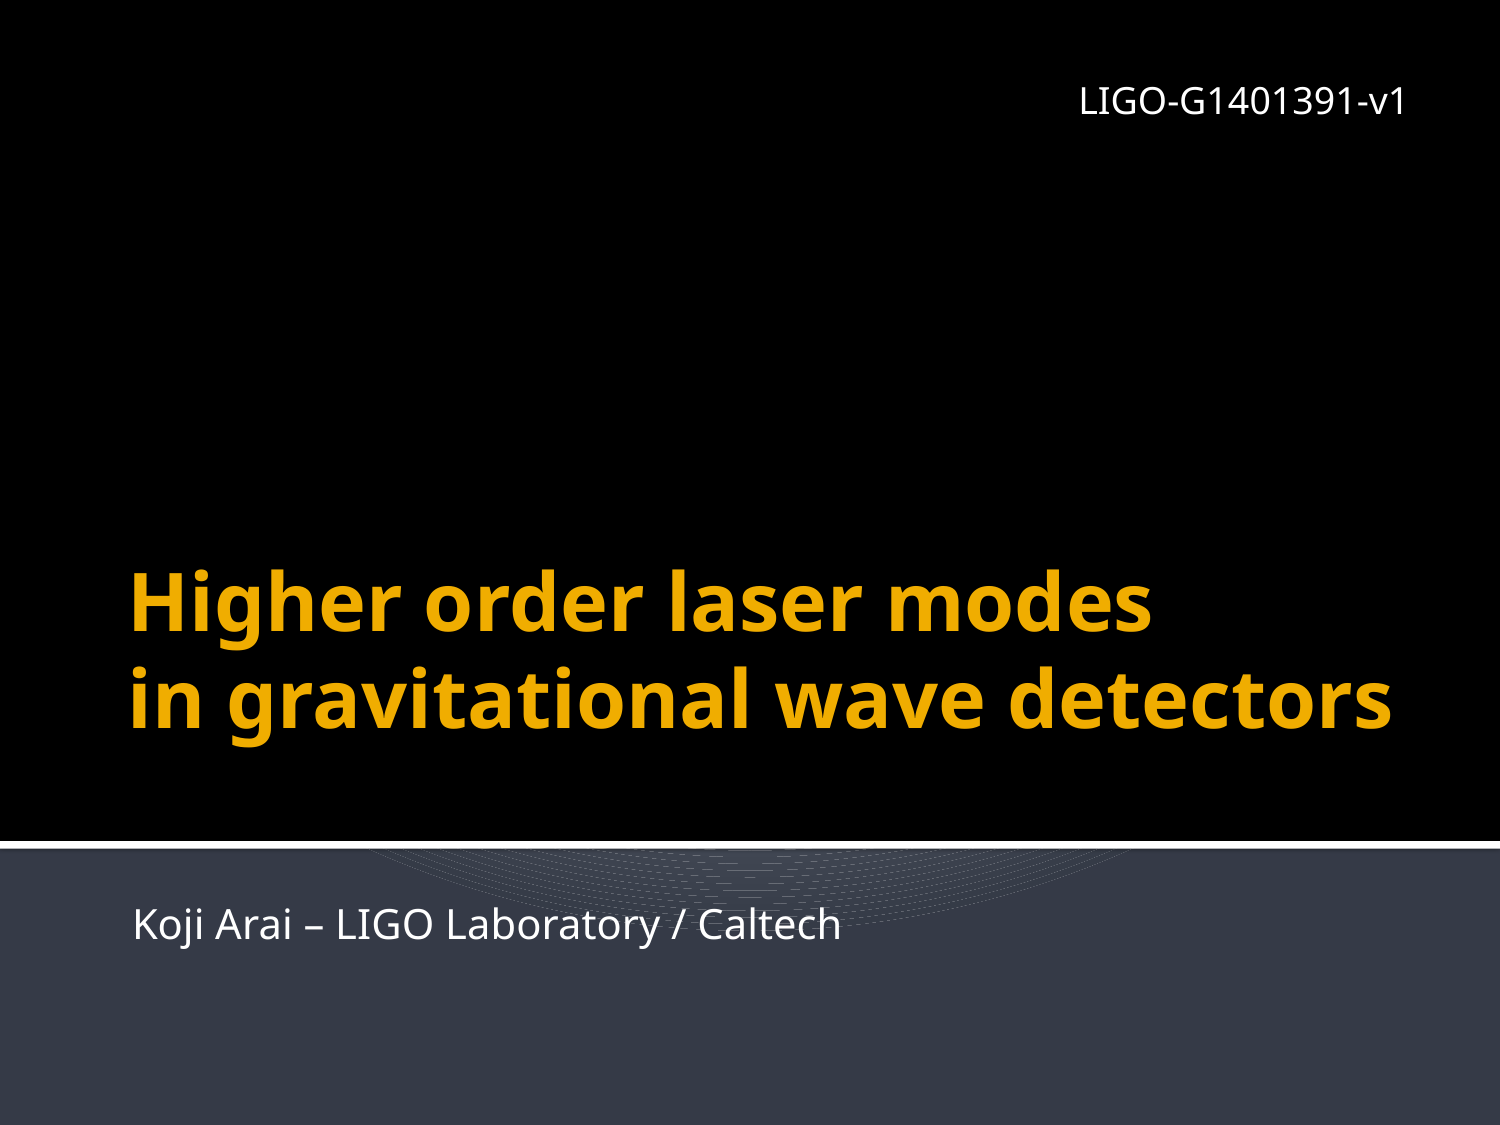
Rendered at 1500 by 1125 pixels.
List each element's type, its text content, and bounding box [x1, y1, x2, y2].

text_box LIGO-G1401391-v1 [1063, 69, 1425, 130]
title Higher order laser modes in gravitational wave detectors [112, 550, 1438, 825]
subtitle Koji Arai – LIGO Laboratory / Caltech [112, 857, 1438, 949]
